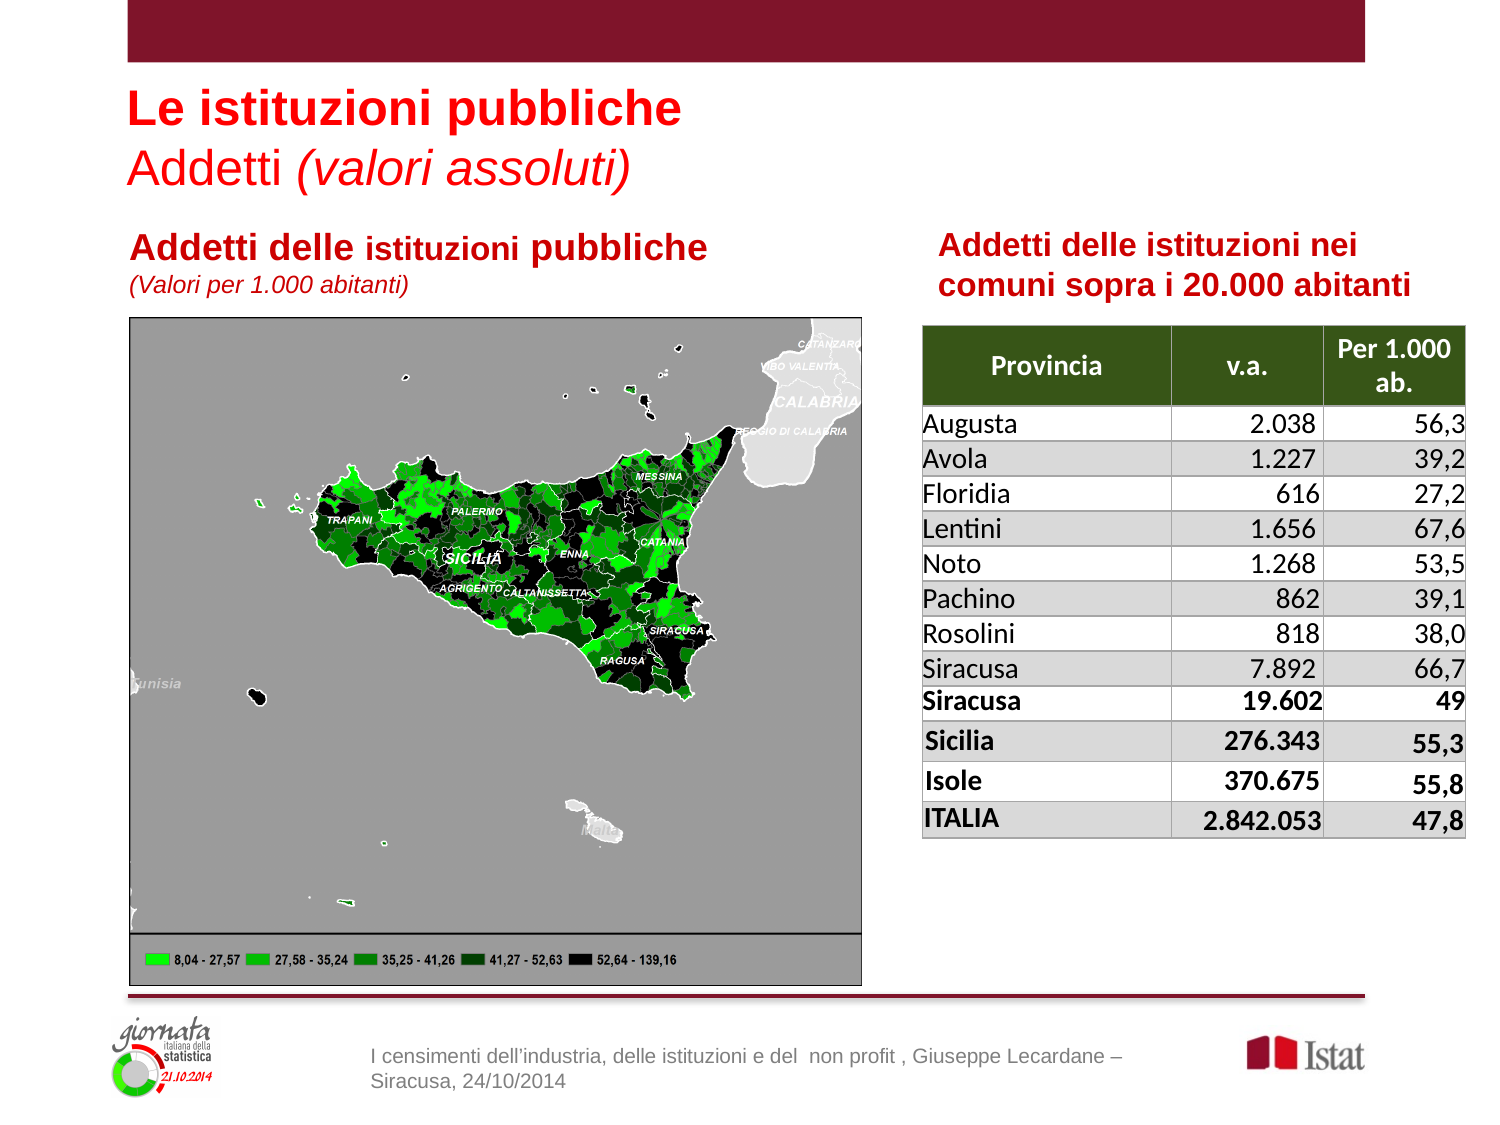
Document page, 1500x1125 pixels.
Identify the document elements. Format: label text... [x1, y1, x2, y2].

table_cell 1.227 [1172, 442, 1323, 475]
text_box Le istituzioni pubbliche Addetti (valori assoluti) [111, 68, 1482, 204]
table_cell 39,1 [1324, 582, 1465, 615]
table_cell Siracusa [923, 687, 1171, 720]
table_header Per 1.000 ab. [1324, 326, 1465, 405]
table_cell Avola [923, 442, 1171, 475]
table_cell 47,8 [1324, 802, 1465, 837]
table_cell Noto [923, 547, 1171, 580]
text_box I censimenti dell’industria, delle istituzioni e del non profit , Giuseppe Lecardane – Siracusa, 24/10/2014 [355, 1035, 1150, 1101]
table_cell 276.343 [1172, 722, 1323, 761]
picture [128, 317, 863, 987]
table_header Provincia [923, 326, 1171, 405]
table_cell 38,0 [1324, 617, 1465, 650]
table_cell 2.038 [1172, 407, 1323, 440]
table_cell 55,3 [1324, 722, 1465, 761]
table_cell Pachino [923, 582, 1171, 615]
table_cell 55,8 [1324, 762, 1465, 801]
table_cell 7.892 [1172, 652, 1323, 685]
table_cell Floridia [923, 477, 1171, 510]
table_cell Sicilia [923, 722, 1171, 761]
table_cell 2.842.053 [1172, 802, 1323, 837]
picture [1239, 1025, 1373, 1081]
table_cell 19.602 [1172, 687, 1323, 720]
table_cell 27,2 [1324, 477, 1465, 510]
table_cell 49 [1324, 687, 1465, 720]
table_header v.a. [1172, 326, 1323, 405]
table_cell 1.656 [1172, 512, 1323, 545]
table_cell 370.675 [1172, 762, 1323, 801]
table_cell ITALIA [923, 802, 1171, 837]
table_cell 1.268 [1172, 547, 1323, 580]
table_cell 862 [1172, 582, 1323, 615]
table_cell Augusta [923, 407, 1171, 440]
table_cell Siracusa [923, 652, 1171, 685]
table_cell 39,2 [1324, 442, 1465, 475]
text_box Addetti delle istituzioni pubbliche (Valori per 1.000 abitanti) [129, 223, 803, 316]
table_cell Isole [923, 762, 1171, 801]
table_cell 56,3 [1324, 407, 1465, 440]
table_cell Lentini [923, 512, 1171, 545]
table_cell 818 [1172, 617, 1323, 650]
table_cell 67,6 [1324, 512, 1465, 545]
table_cell Rosolini [923, 617, 1171, 650]
text_box Addetti delle istituzioni nei comuni sopra i 20.000 abitanti [937, 223, 1482, 310]
table_cell 66,7 [1324, 652, 1465, 685]
picture [111, 1015, 221, 1098]
table_cell 616 [1172, 477, 1323, 510]
table_cell 53,5 [1324, 547, 1465, 580]
